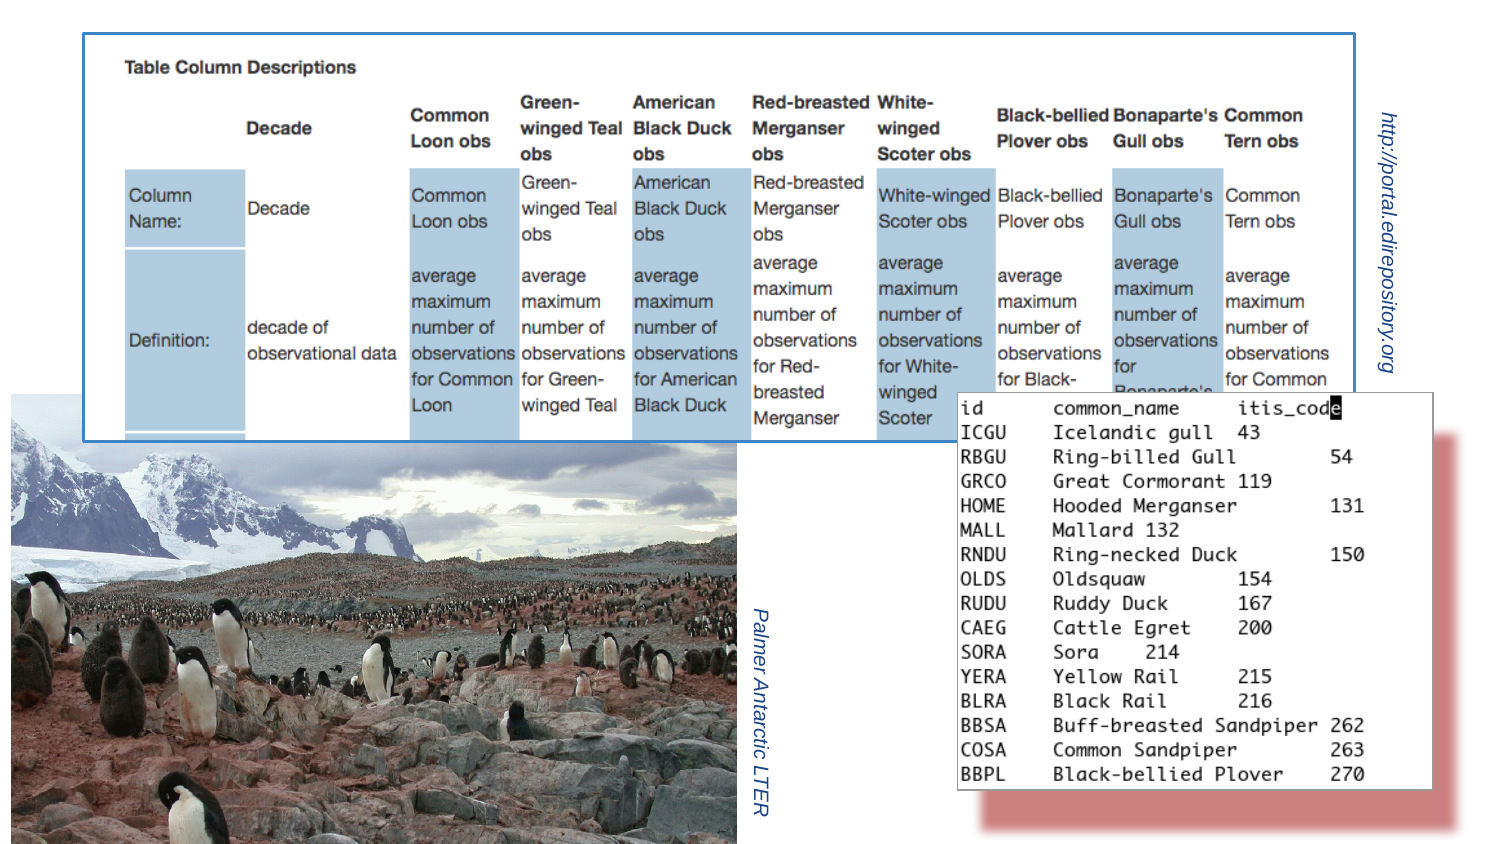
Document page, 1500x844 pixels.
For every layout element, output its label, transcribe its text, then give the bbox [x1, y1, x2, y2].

picture [11, 34, 1433, 844]
text_box http://portal.edirepository.org [1369, 85, 1422, 390]
text_box Palmer Antarctic LTER [741, 579, 794, 833]
